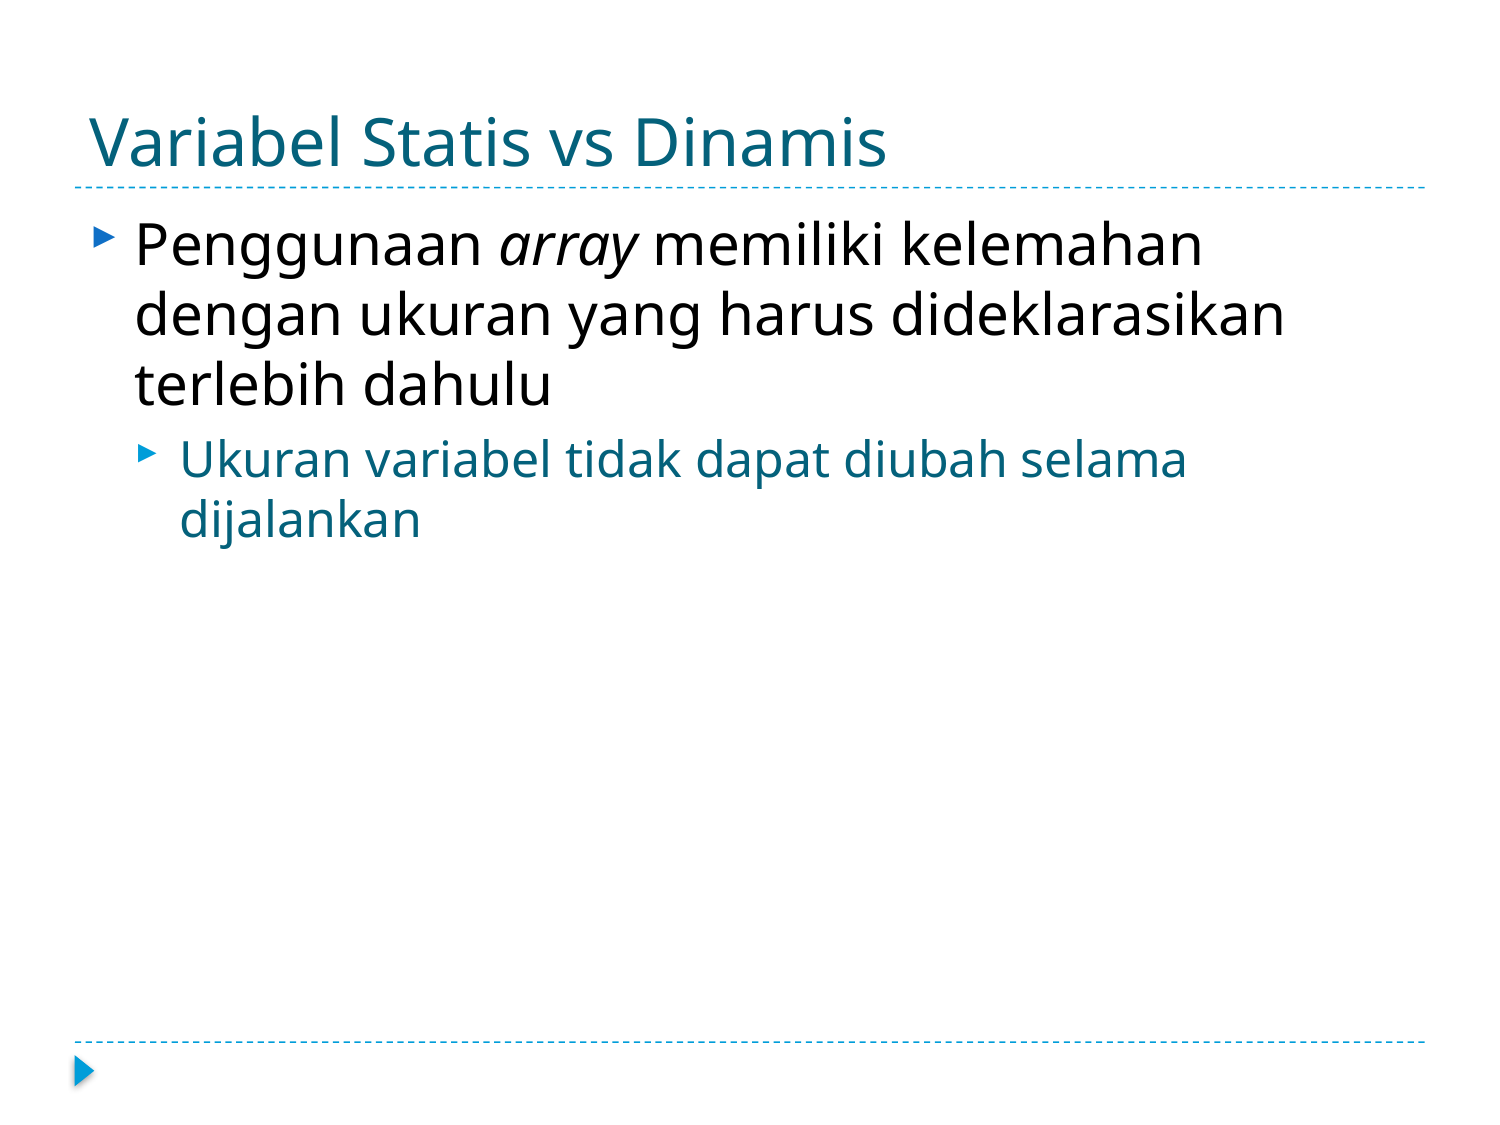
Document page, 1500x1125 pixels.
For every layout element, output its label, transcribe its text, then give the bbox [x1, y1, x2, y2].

title Variabel Statis vs Dinamis [75, 24, 1425, 188]
list Penggunaan array memiliki kelemahan dengan ukuran yang harus dideklarasikan terlebih dahulu Ukuran variabel tidak dapat diubah selama dijalankan [75, 200, 1425, 1010]
